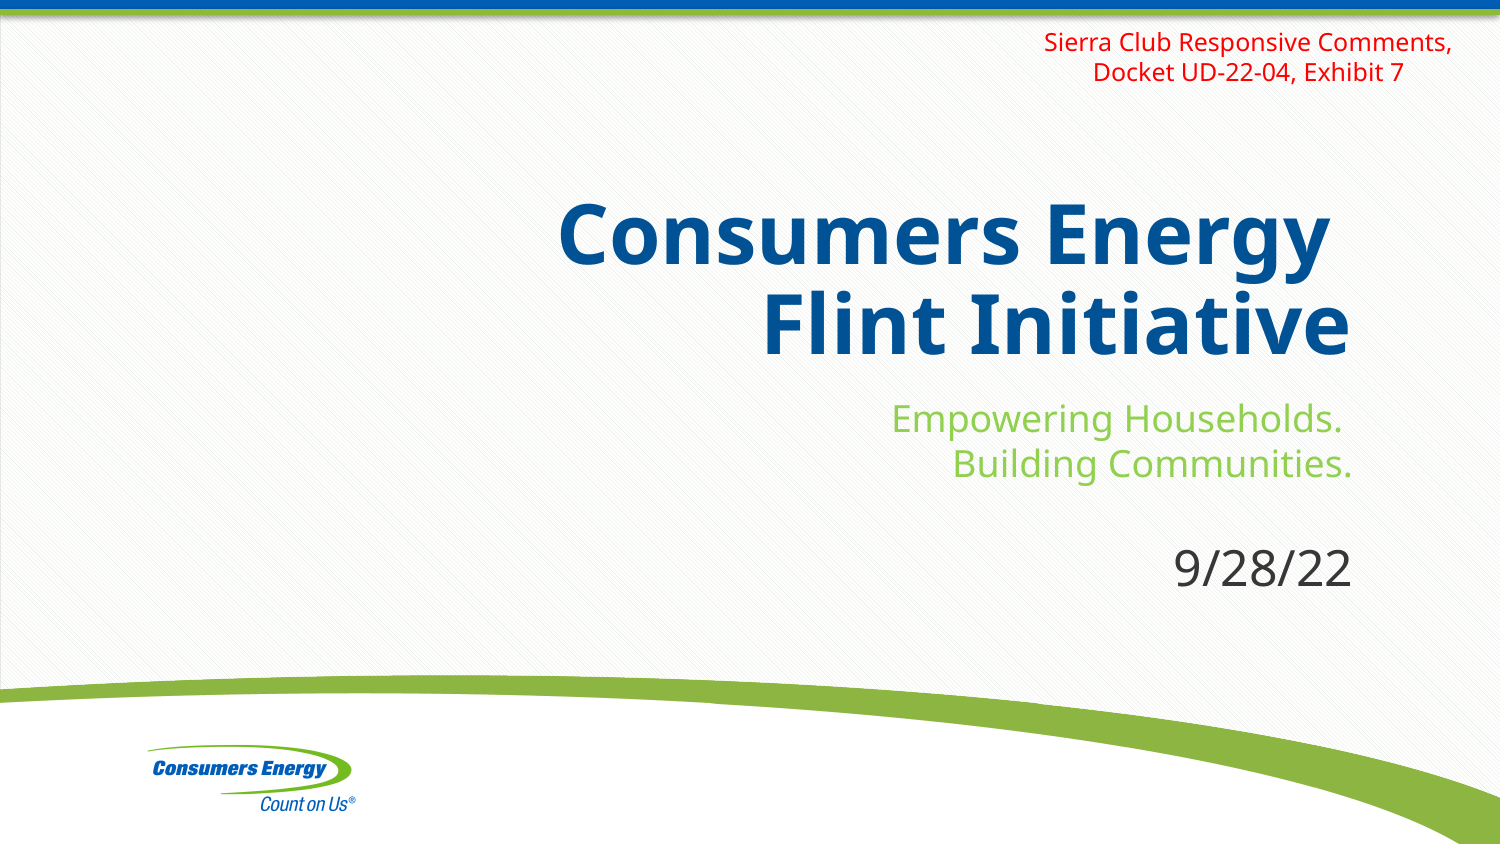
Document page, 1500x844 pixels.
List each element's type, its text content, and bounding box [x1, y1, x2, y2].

title Consumers Energy Flint Initiative [93, 198, 1368, 380]
picture [0, 663, 1500, 844]
subtitle 9/28/22 [205, 522, 1368, 692]
text_box Empowering Households. Building Communities. [293, 387, 1368, 493]
footer Sierra Club Responsive Comments, Docket UD-22-04, Exhibit 7 [1011, 33, 1487, 79]
